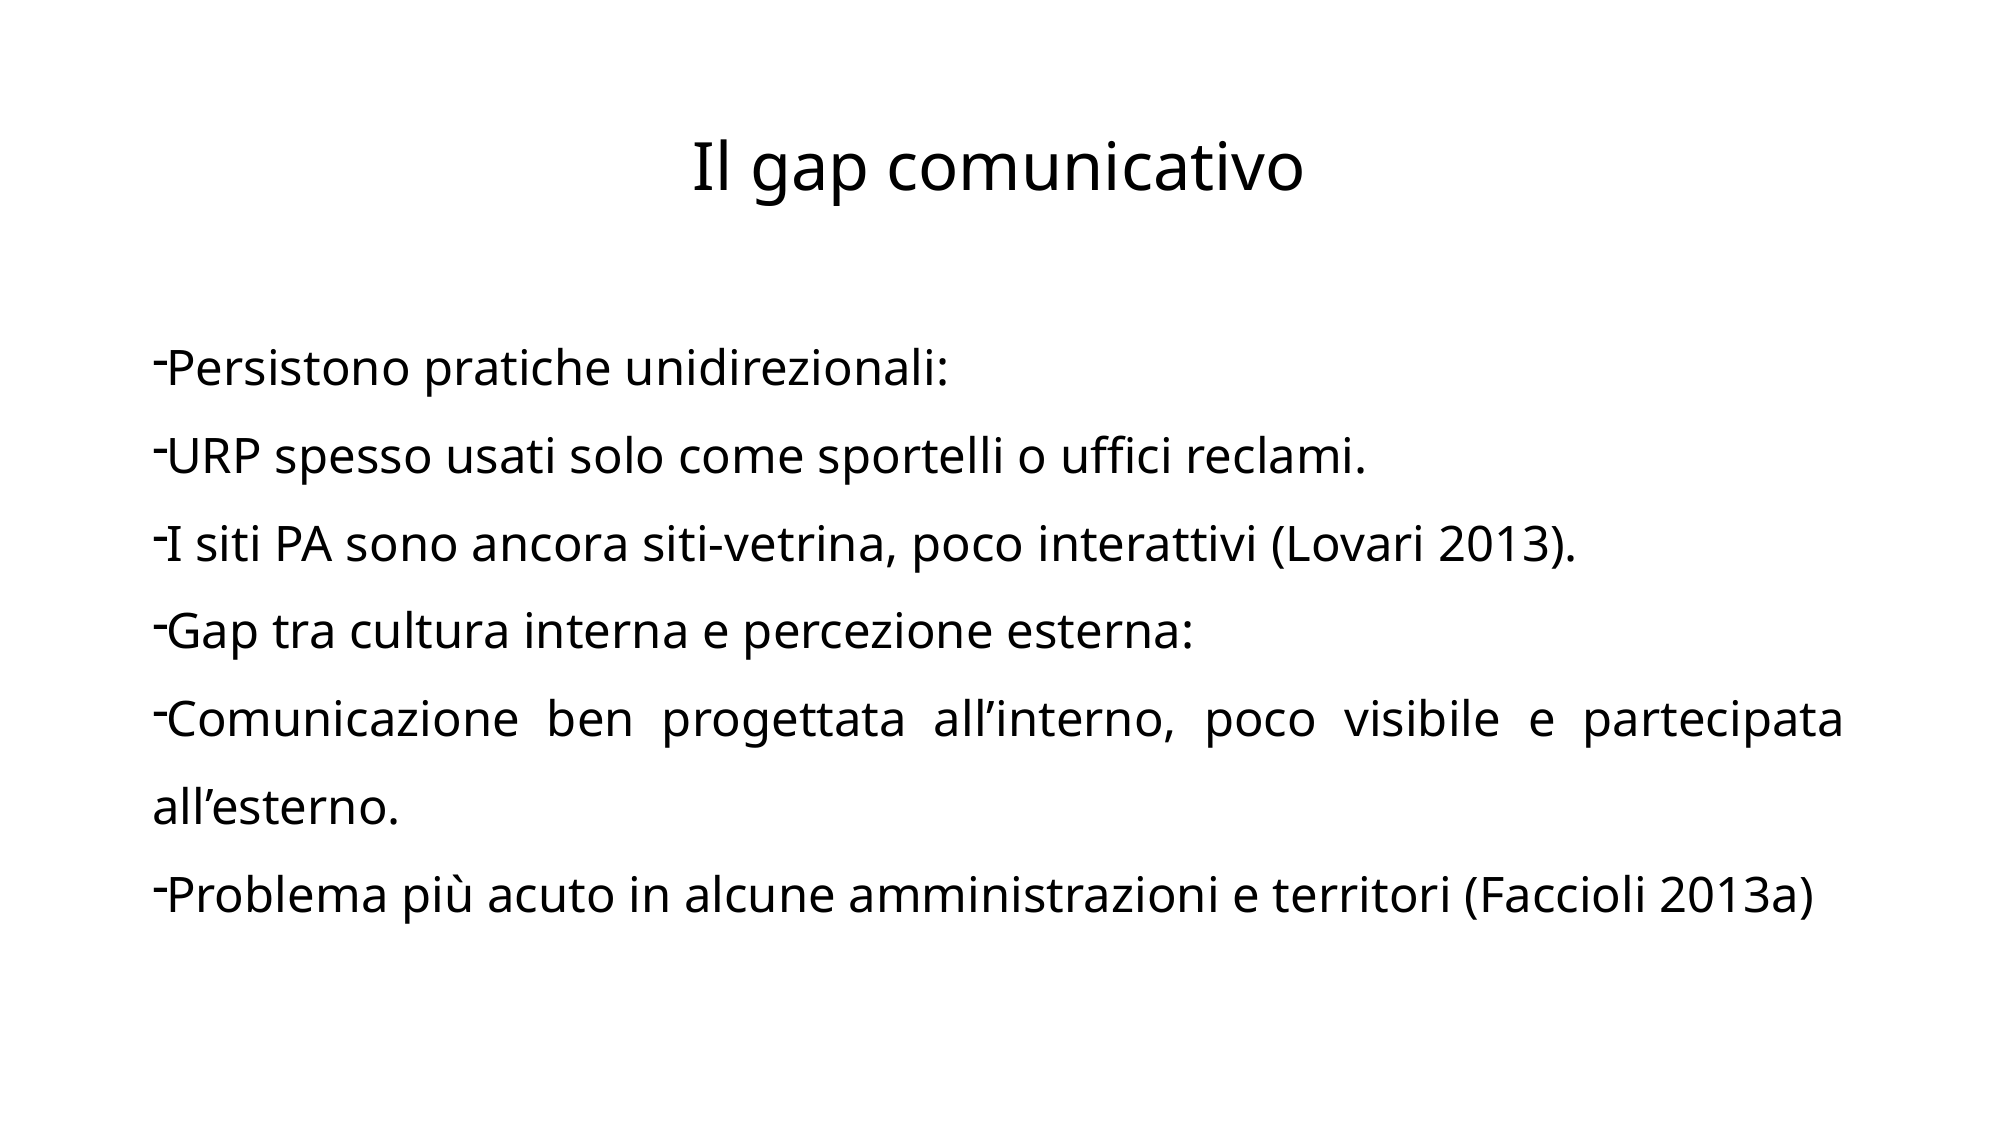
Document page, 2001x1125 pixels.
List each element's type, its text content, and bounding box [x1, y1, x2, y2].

title Il gap comunicativo [137, 59, 1863, 278]
list Persistono pratiche unidirezionali: URP spesso usati solo come sportelli o uffici reclami. I siti PA sono ancora siti-vetrina, poco interattivi (Lovari 2013). Gap tra cultura interna e percezione esterna: Comunicazione ben progettata all’interno, poco visibile e partecipata all’esterno. Problema più acuto in alcune amministrazioni e territori (Faccioli 2013a) [137, 299, 1863, 1014]
